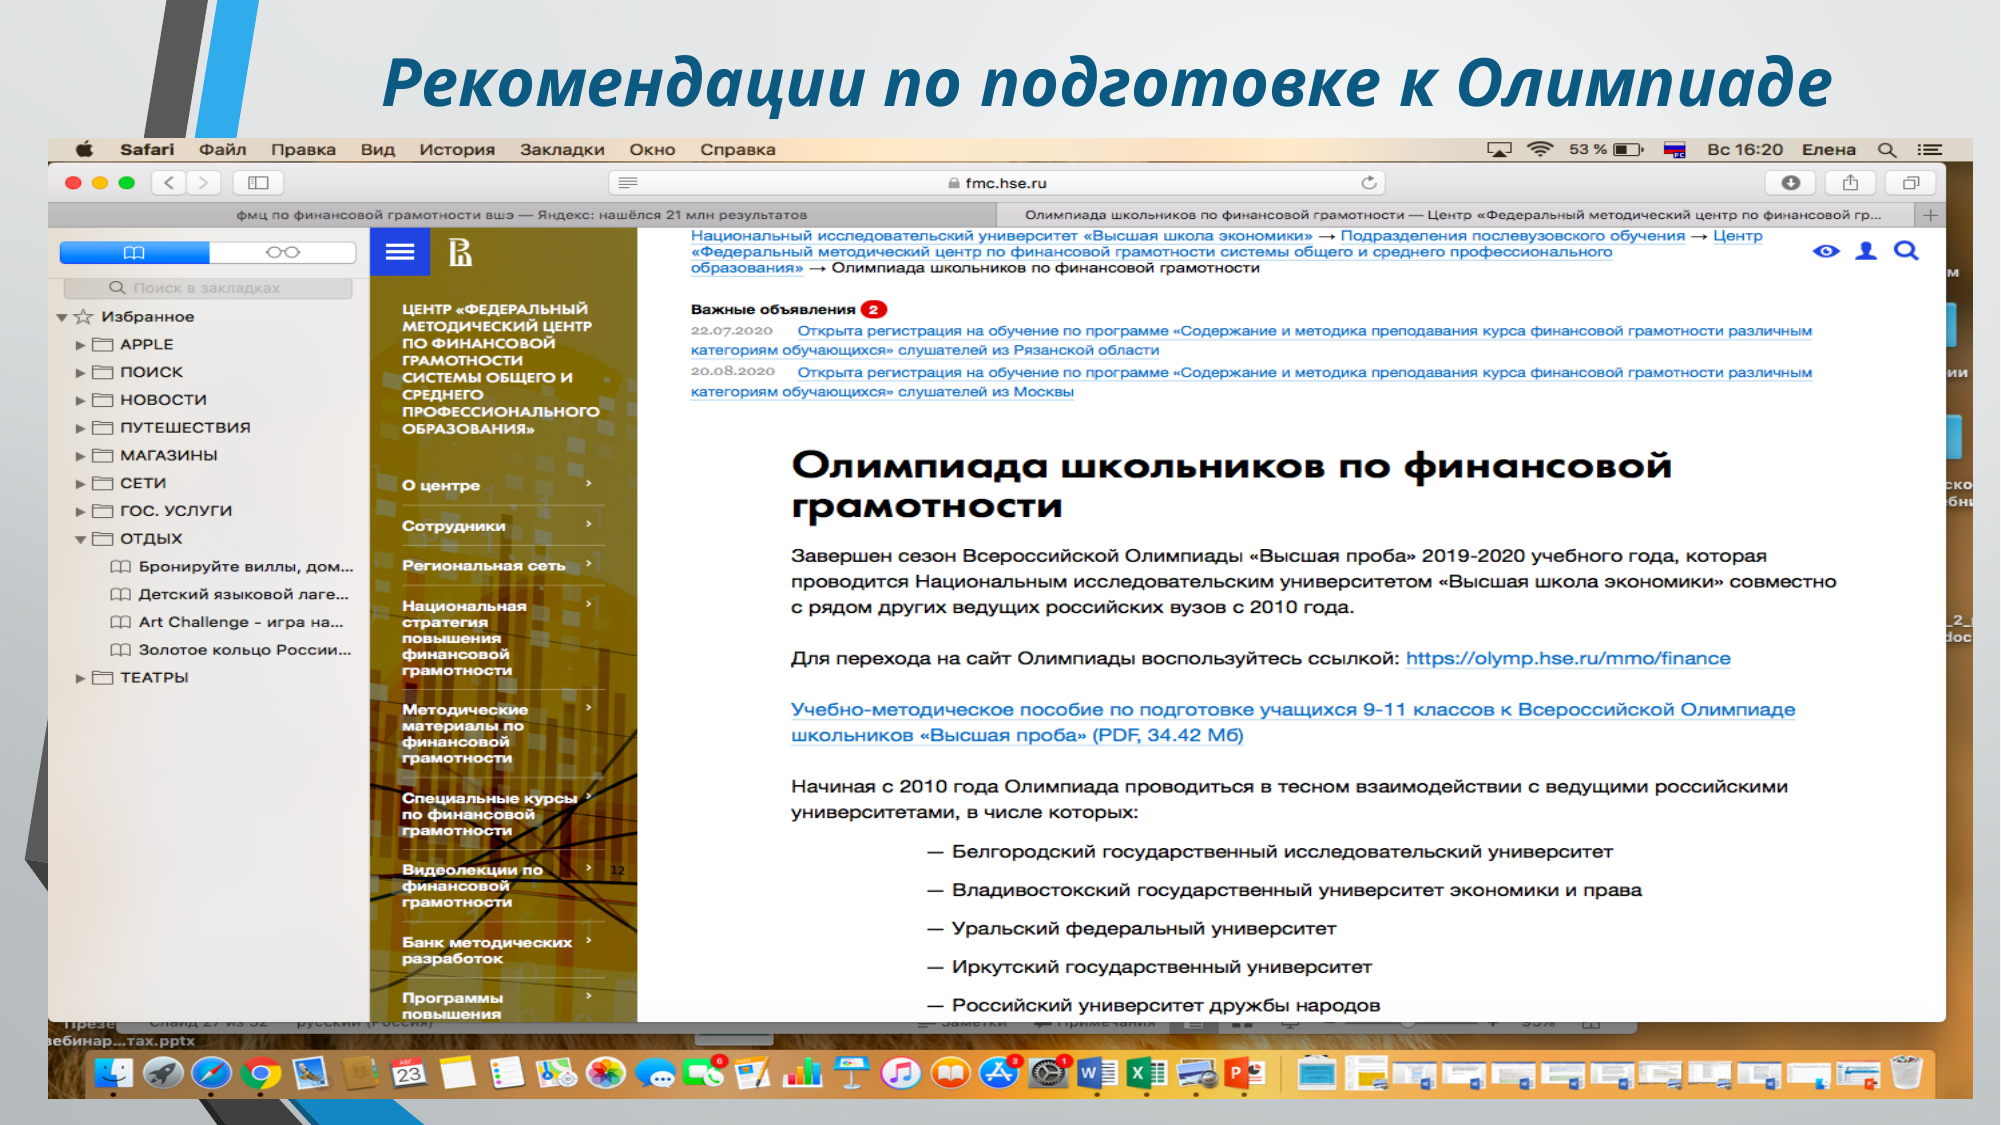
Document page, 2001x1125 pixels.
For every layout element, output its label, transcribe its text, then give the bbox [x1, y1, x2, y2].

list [48, 138, 1973, 1099]
title Рекомендации по подготовке к Олимпиаде [243, 19, 1972, 138]
